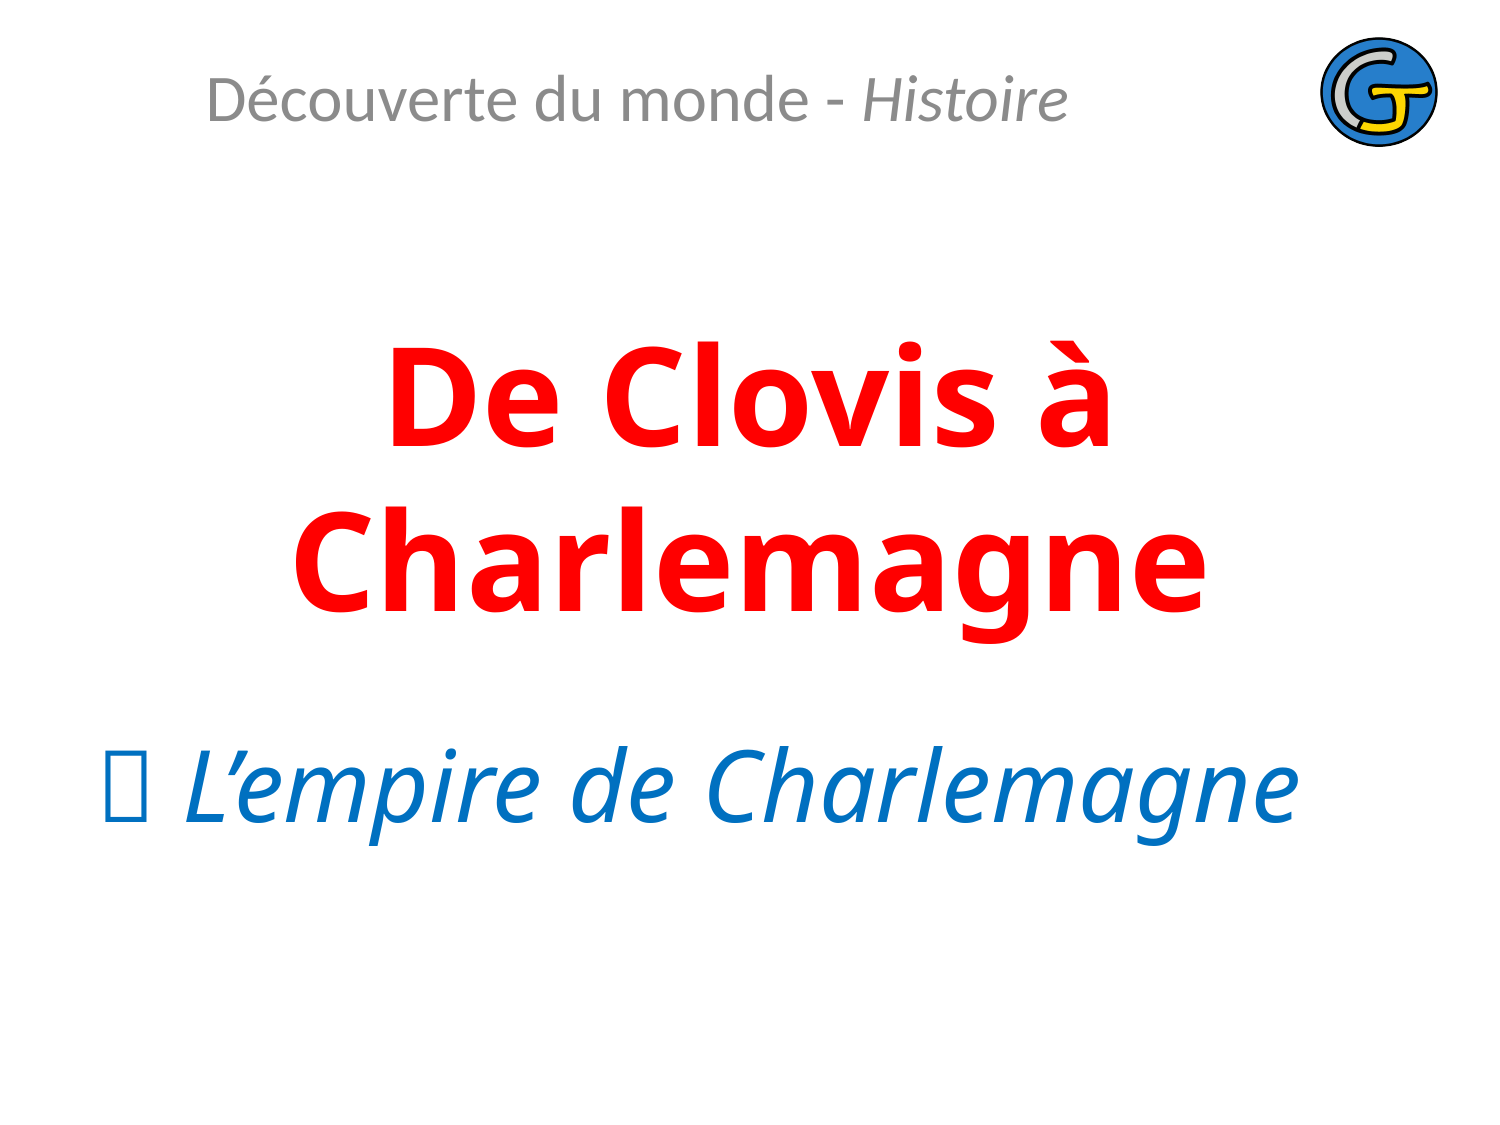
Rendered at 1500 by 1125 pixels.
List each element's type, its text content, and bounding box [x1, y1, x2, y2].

subtitle Découverte du monde - Histoire [87, 46, 1188, 164]
title De Clovis à Charlemagne [35, 290, 1465, 657]
text_box  L’empire de Charlemagne [81, 714, 1459, 850]
picture [1318, 35, 1441, 149]
